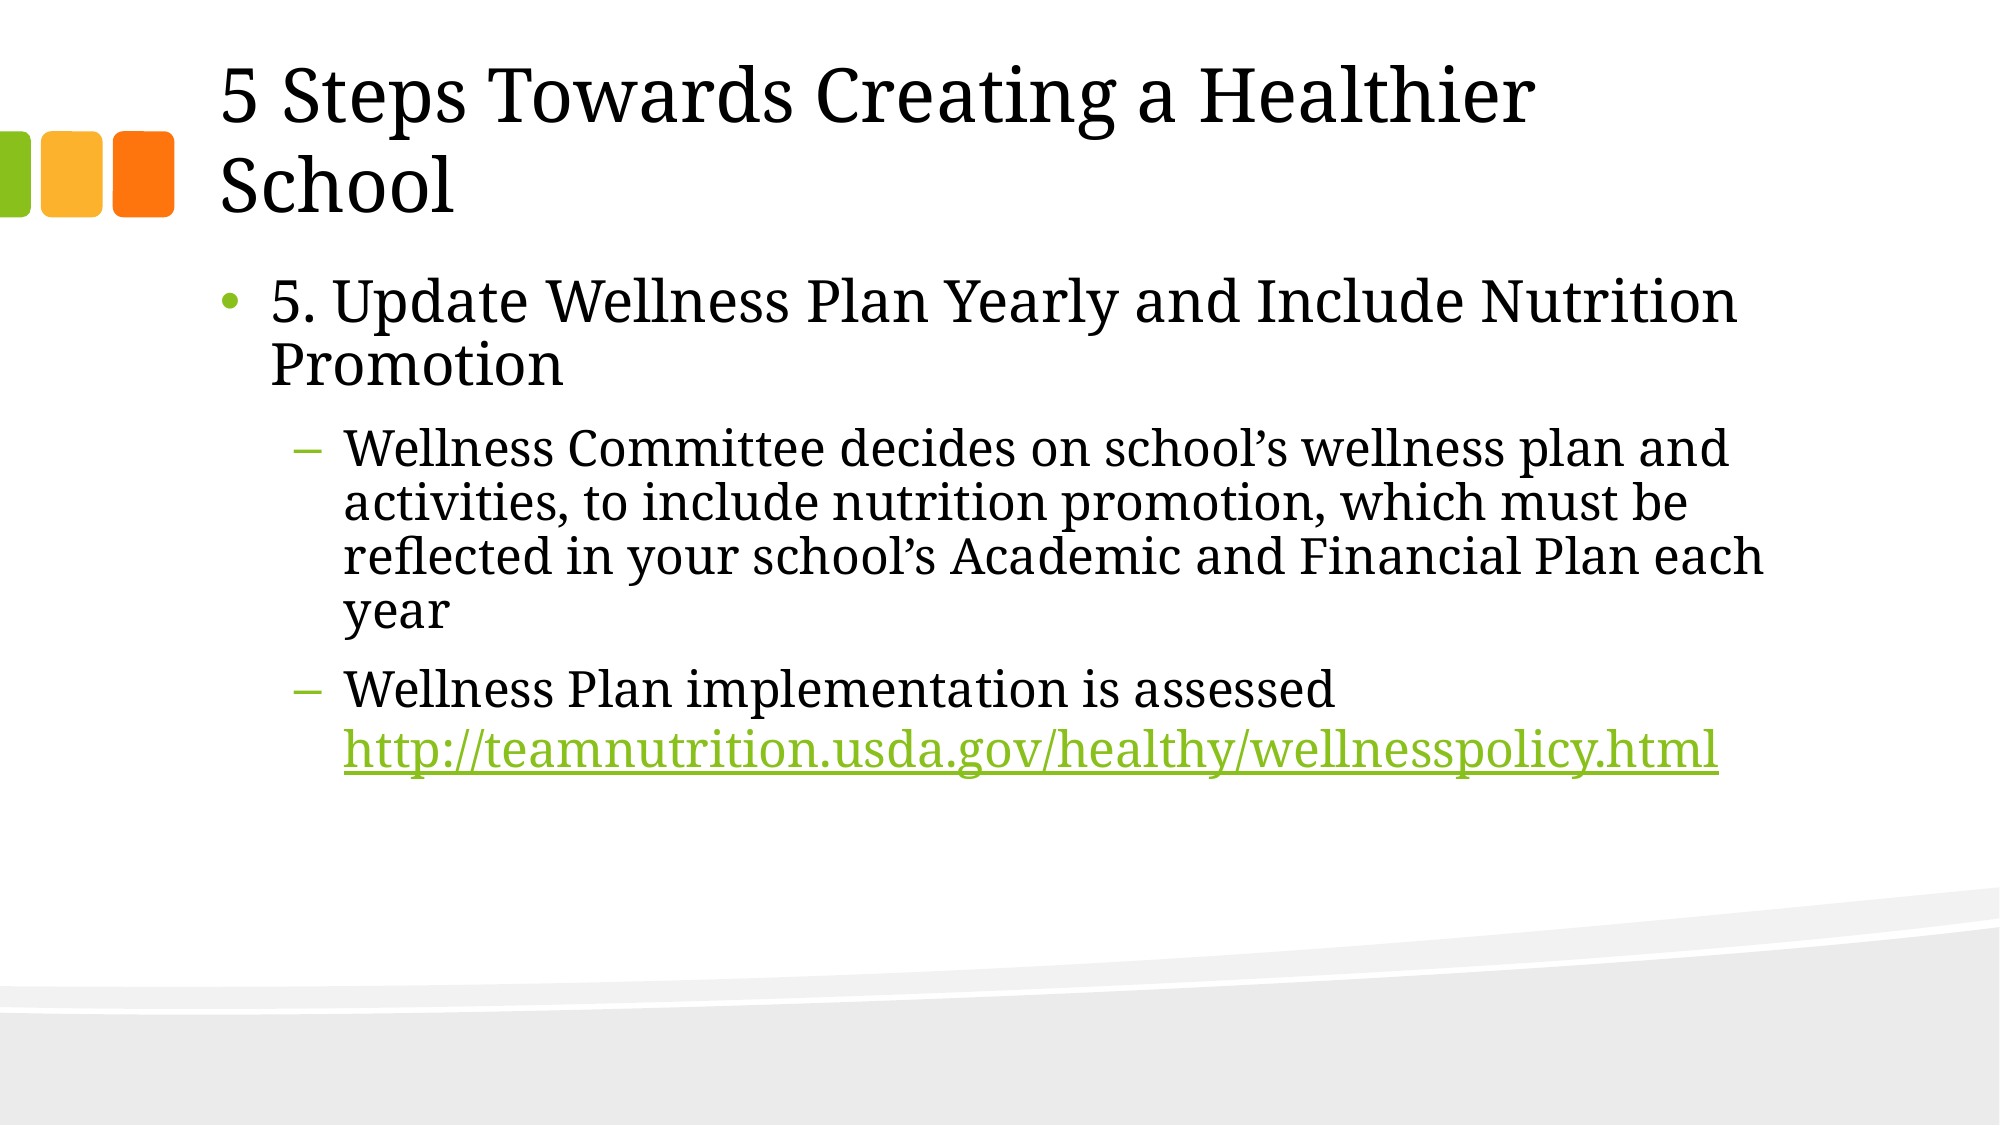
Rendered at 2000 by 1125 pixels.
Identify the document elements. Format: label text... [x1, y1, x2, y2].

title 5 Steps Towards Creating a Healthier School [199, 24, 1800, 238]
list 5. Update Wellness Plan Yearly and Include Nutrition Promotion Wellness Committee decides on school’s wellness plan and activities, to include nutrition promotion, which must be reflected in your school’s Academic and Financial Plan each year Wellness Plan implementation is assessed http://teamnutrition.usda.gov/healthy/wellnesspolicy.html [199, 262, 1800, 1013]
